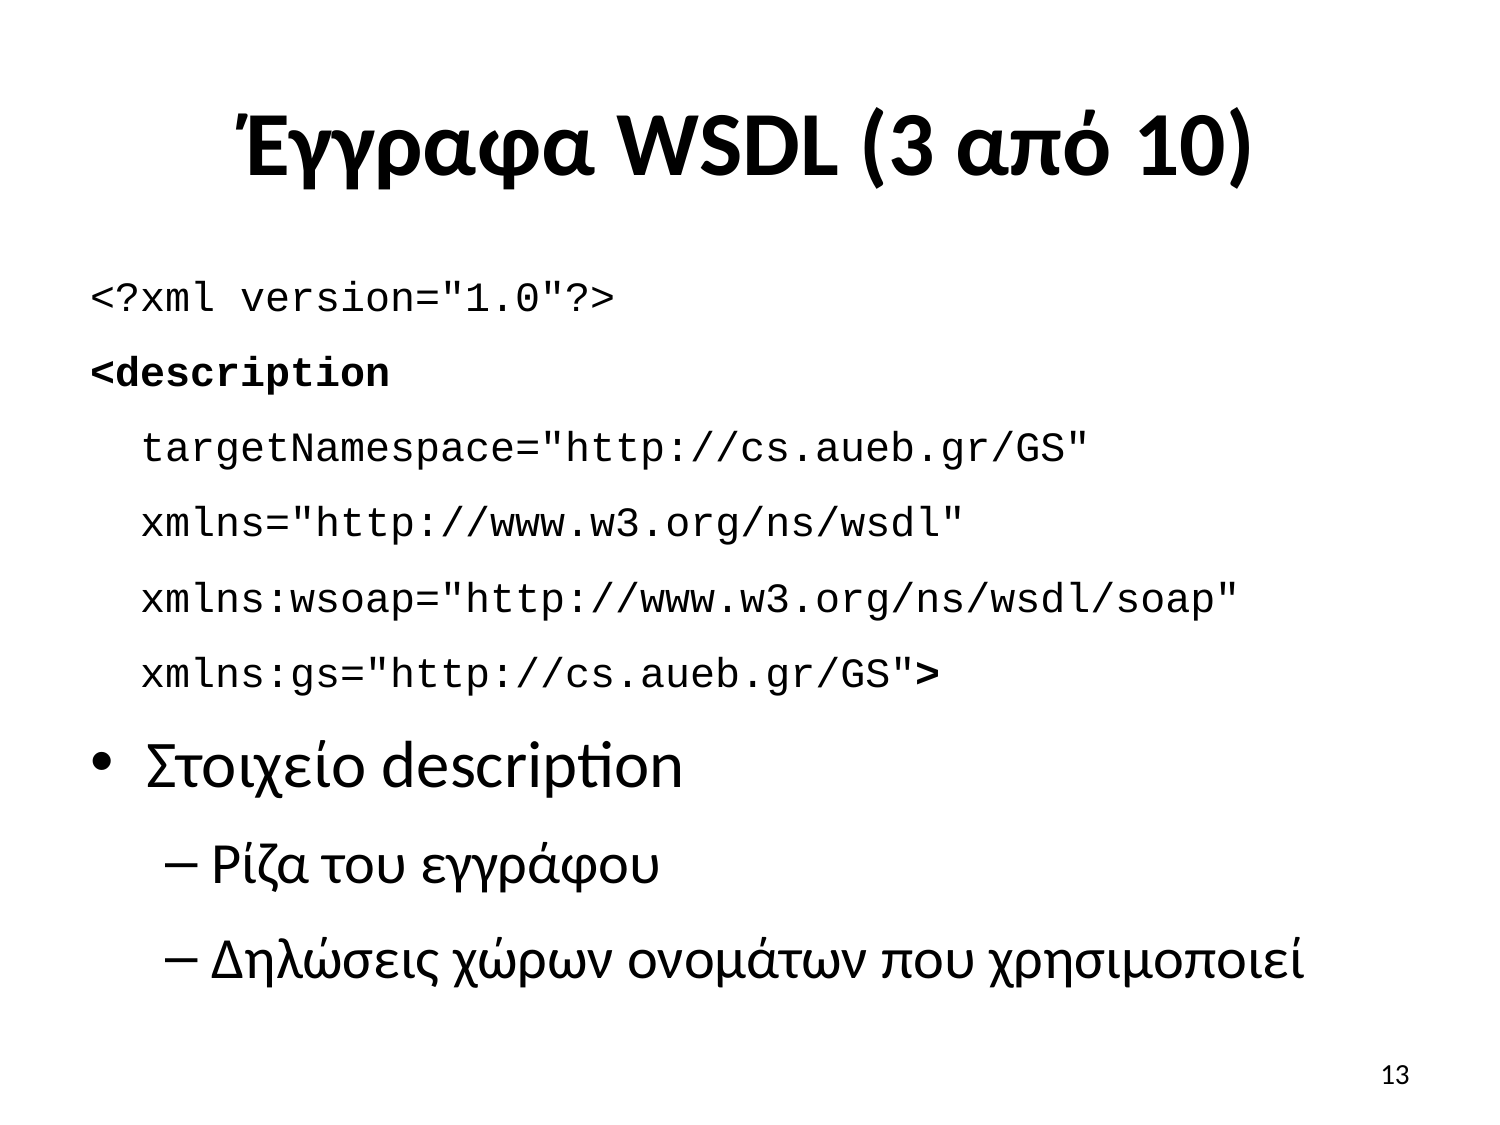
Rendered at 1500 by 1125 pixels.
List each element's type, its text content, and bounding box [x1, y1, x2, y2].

list <?xml version="1.0"?> <description targetNamespace="http://cs.aueb.gr/GS" xmlns="http://www.w3.org/ns/wsdl" xmlns:wsoap="http://www.w3.org/ns/wsdl/soap" xmlns:gs="http://cs.aueb.gr/GS"> Στοιχείο description Ρίζα του εγγράφου Δηλώσεις χώρων ονομάτων που χρησιμοποιεί [75, 262, 1425, 1005]
title Έγγραφα WSDL (3 από 10) [75, 45, 1425, 233]
slide_number 13 [1074, 1042, 1425, 1103]
